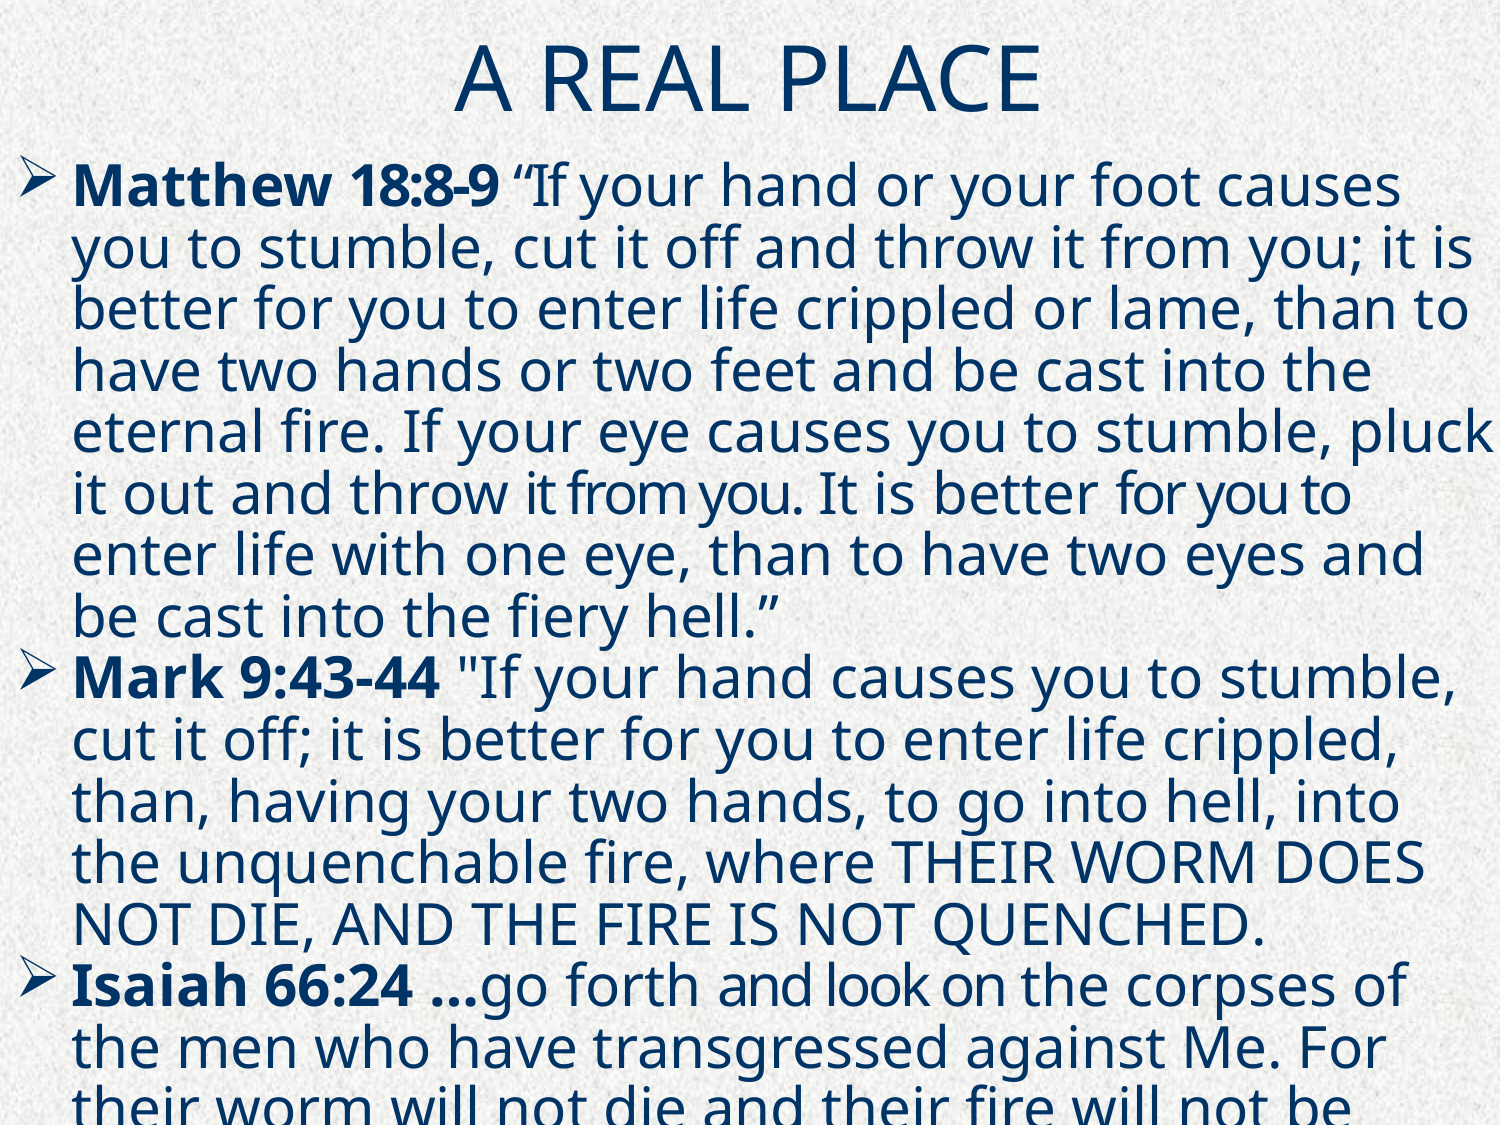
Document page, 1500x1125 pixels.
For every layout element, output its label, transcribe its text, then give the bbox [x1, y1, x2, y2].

title A REAL PLACE [0, 0, 1500, 149]
list Matthew 18:8-9 “If your hand or your foot causes you to stumble, cut it off and throw it from you; it is better for you to enter life crippled or lame, than to have two hands or two feet and be cast into the eternal fire. If your eye causes you to stumble, pluck it out and throw it from you. It is better for you to enter life with one eye, than to have two eyes and be cast into the fiery hell.” Mark 9:43-44 "If your hand causes you to stumble, cut it off; it is better for you to enter life crippled, than, having your two hands, to go into hell, into the unquenchable fire, where THEIR WORM DOES NOT DIE, AND THE FIRE IS NOT QUENCHED. Isaiah 66:24 …go forth and look on the corpses of the men who have transgressed against Me. For their worm will not die and their fire will not be quenched; [0, 149, 1500, 1125]
